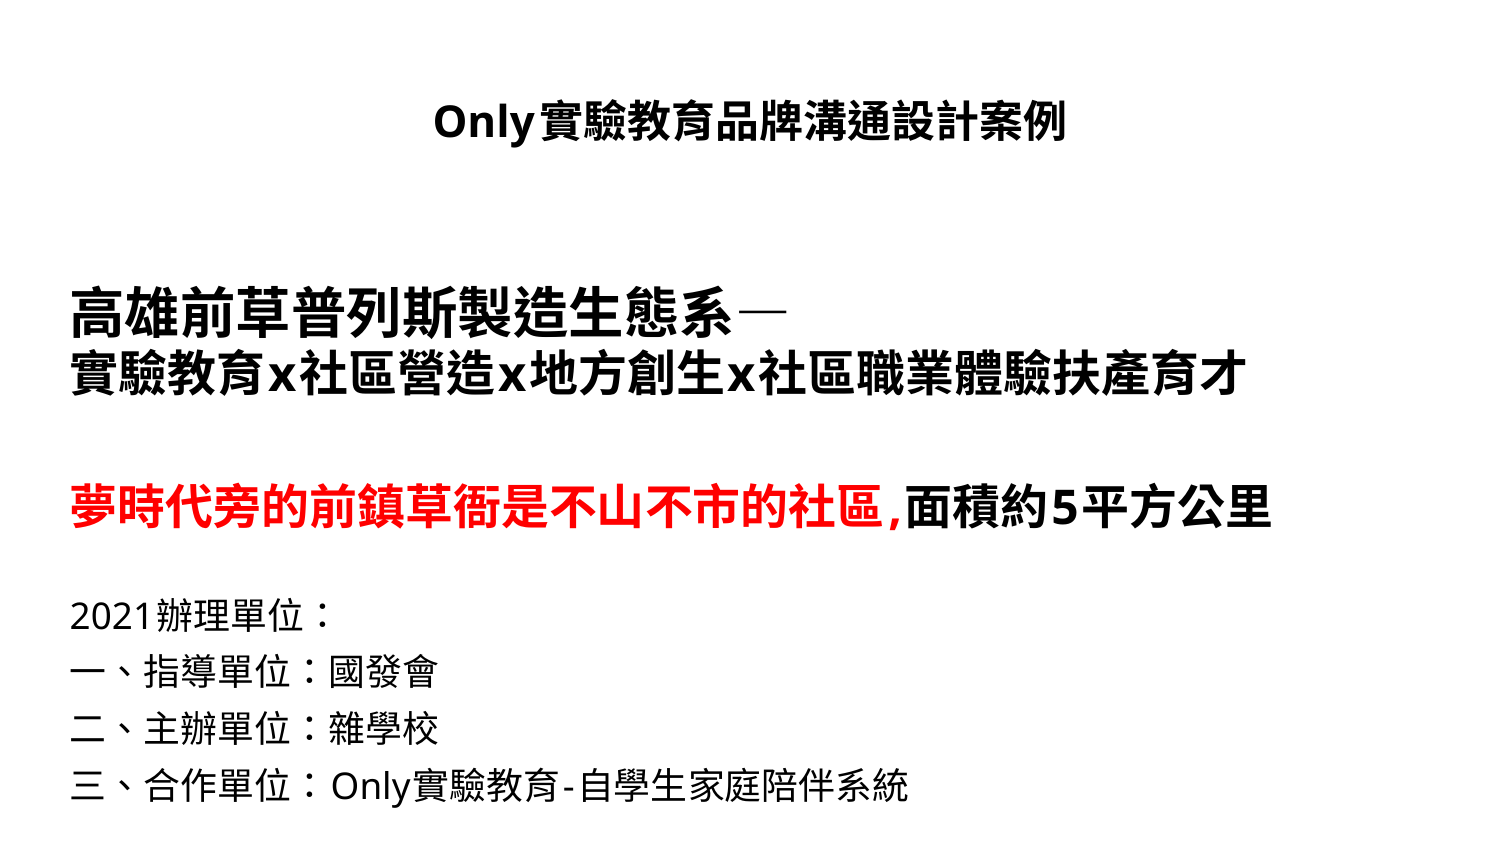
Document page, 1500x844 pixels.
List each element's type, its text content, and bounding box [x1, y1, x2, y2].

title Only實驗教育品牌溝通設計案例 [102, 44, 1398, 207]
list 高雄前草普列斯製造生態系— 實驗教育x社區營造x地方創生x社區職業體驗扶產育才 夢時代旁的前鎮草衙是不山不市的社區,面積約5平方公里 2021辦理單位： 一、指導單位：國發會 二、主辦單位：雜學校 三、合作單位：Only實驗教育-自學生家庭陪伴系統 [61, 207, 1398, 829]
